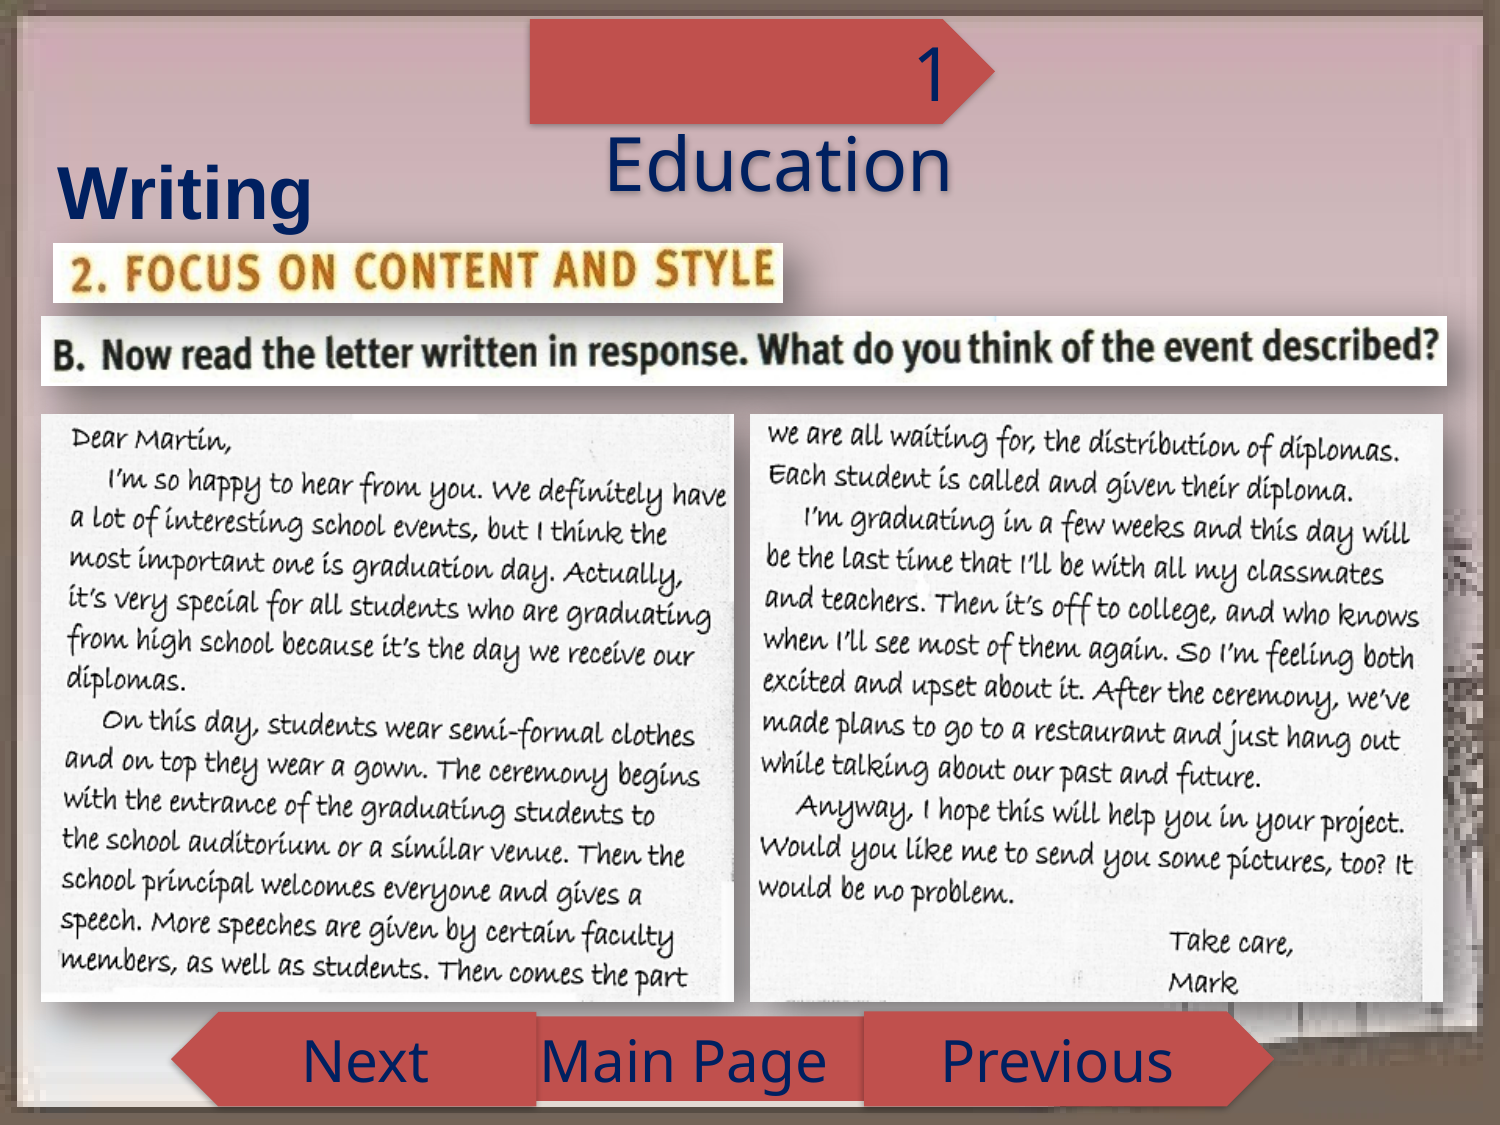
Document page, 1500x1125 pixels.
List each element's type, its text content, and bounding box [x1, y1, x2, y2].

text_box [170, 1011, 1275, 1107]
text_box Writing [42, 137, 330, 243]
text_box 1 Education [529, 19, 996, 124]
picture [0, 0, 1500, 1125]
